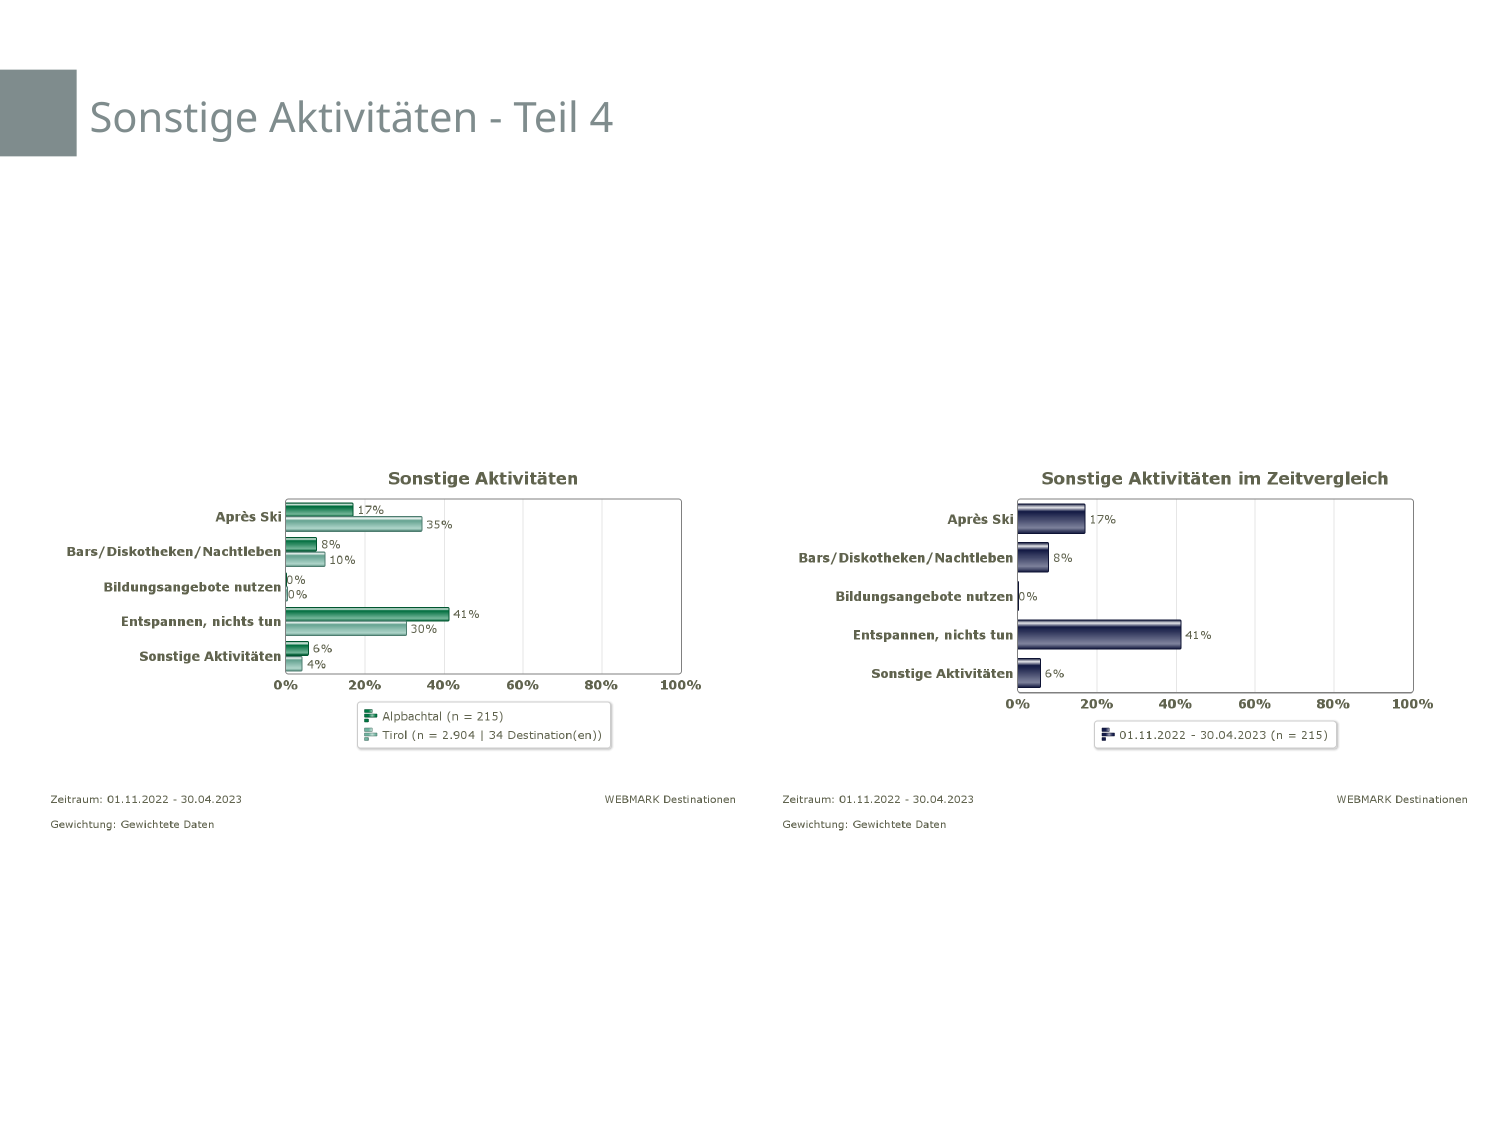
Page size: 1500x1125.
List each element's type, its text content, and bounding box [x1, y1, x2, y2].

picture [46, 432, 739, 854]
title Sonstige Aktivitäten - Teil 4 [74, 57, 1412, 175]
picture [779, 432, 1471, 854]
